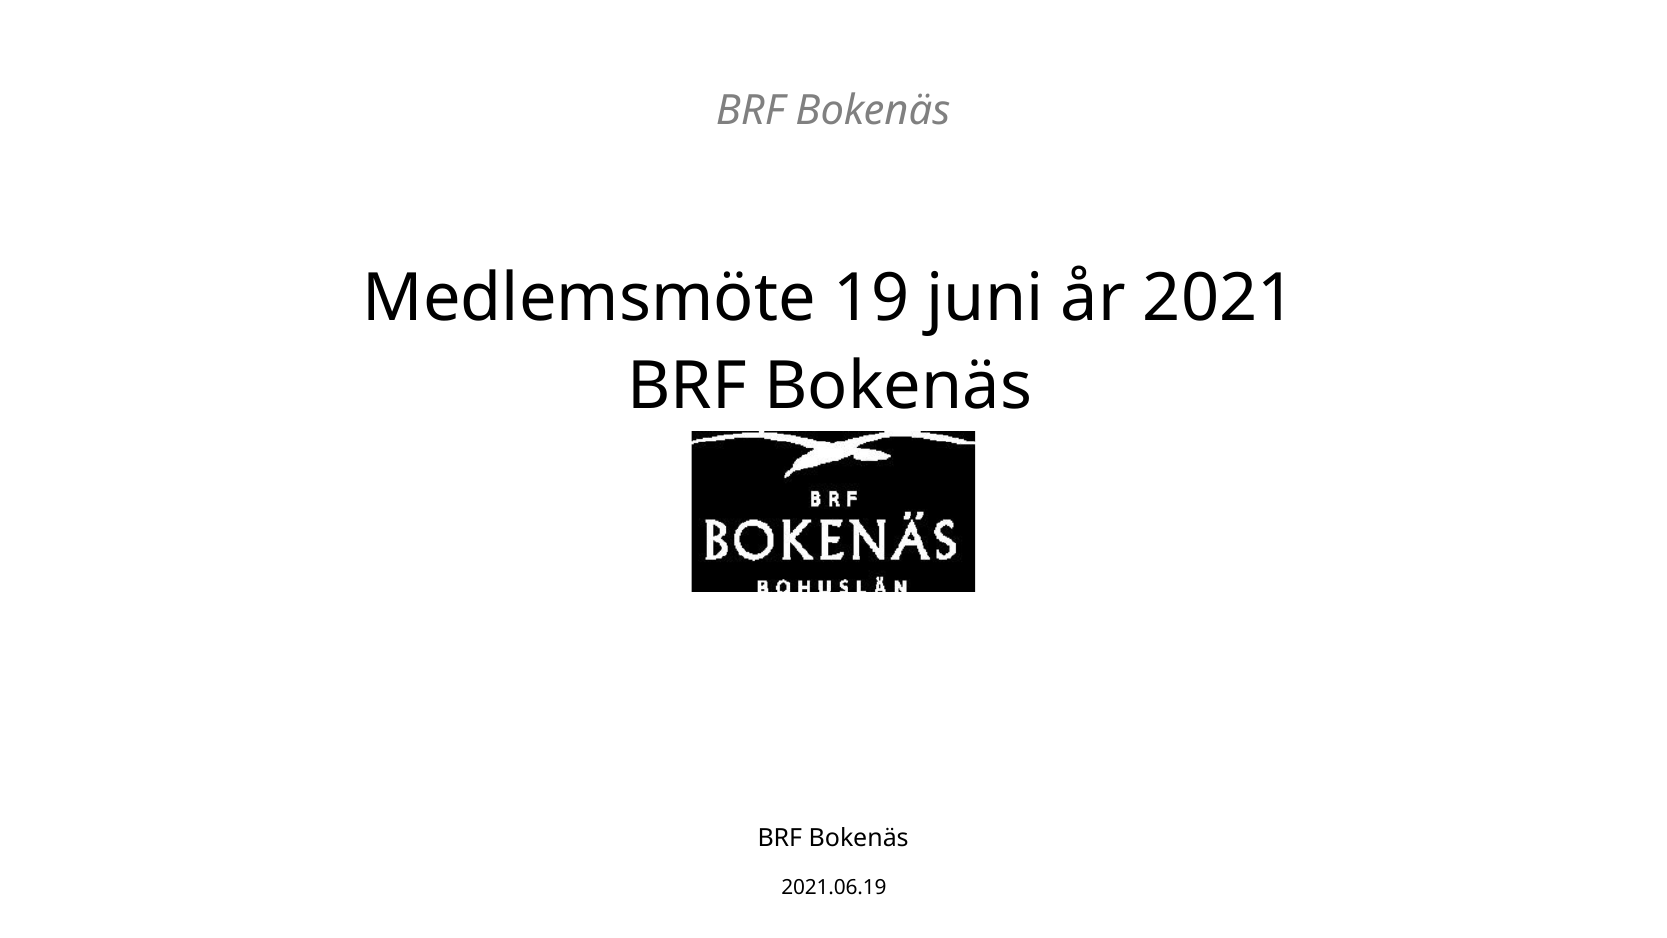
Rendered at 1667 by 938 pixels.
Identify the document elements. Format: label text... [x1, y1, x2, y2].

footer BRF Bokenäs [257, 823, 1410, 855]
title Medlemsmöte 19 juni år 2021 BRF Bokenäs [65, 245, 1595, 318]
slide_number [725, 870, 941, 902]
list BRF Bokenäs [357, 82, 1309, 144]
picture [691, 428, 976, 592]
